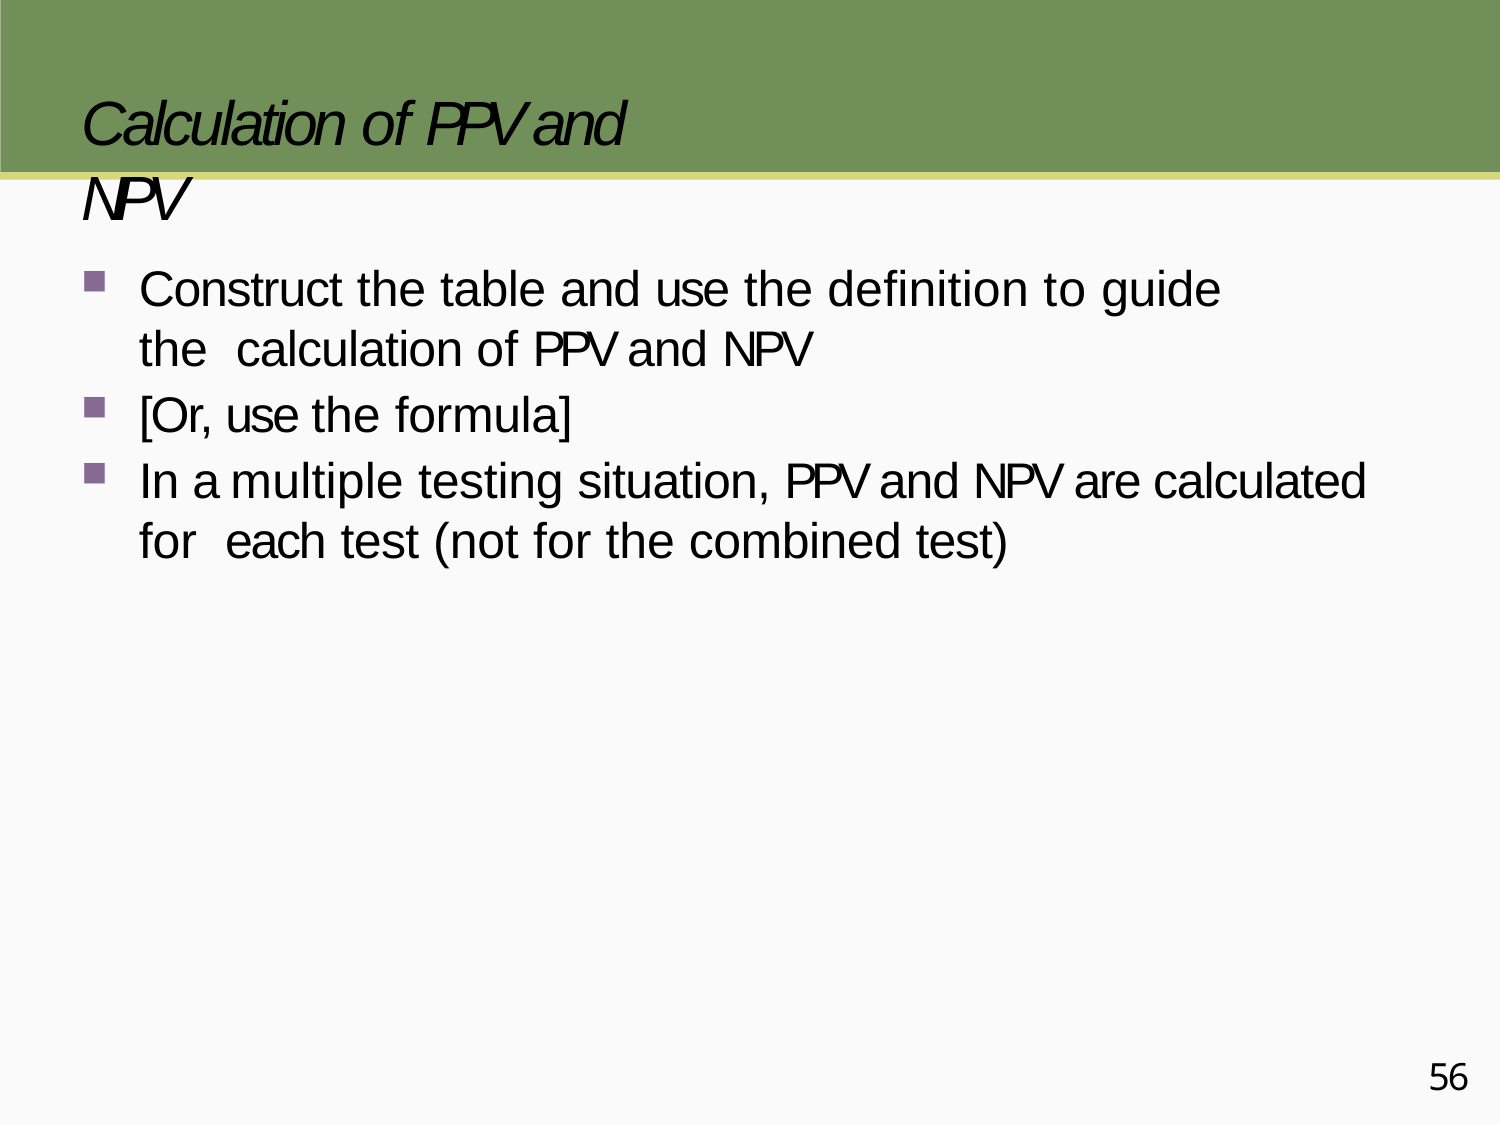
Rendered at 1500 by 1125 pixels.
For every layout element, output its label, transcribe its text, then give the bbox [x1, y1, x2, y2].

slide_number 56 [1422, 1061, 1471, 1125]
text_box Construct the table and use the definition to guide the calculation of PPV and NPV [Or, use the formula] In a multiple testing situation, PPV and NPV are calculated for each test (not for the combined test) [79, 253, 1413, 569]
title Calculation of PPV and NPV [79, 81, 715, 253]
